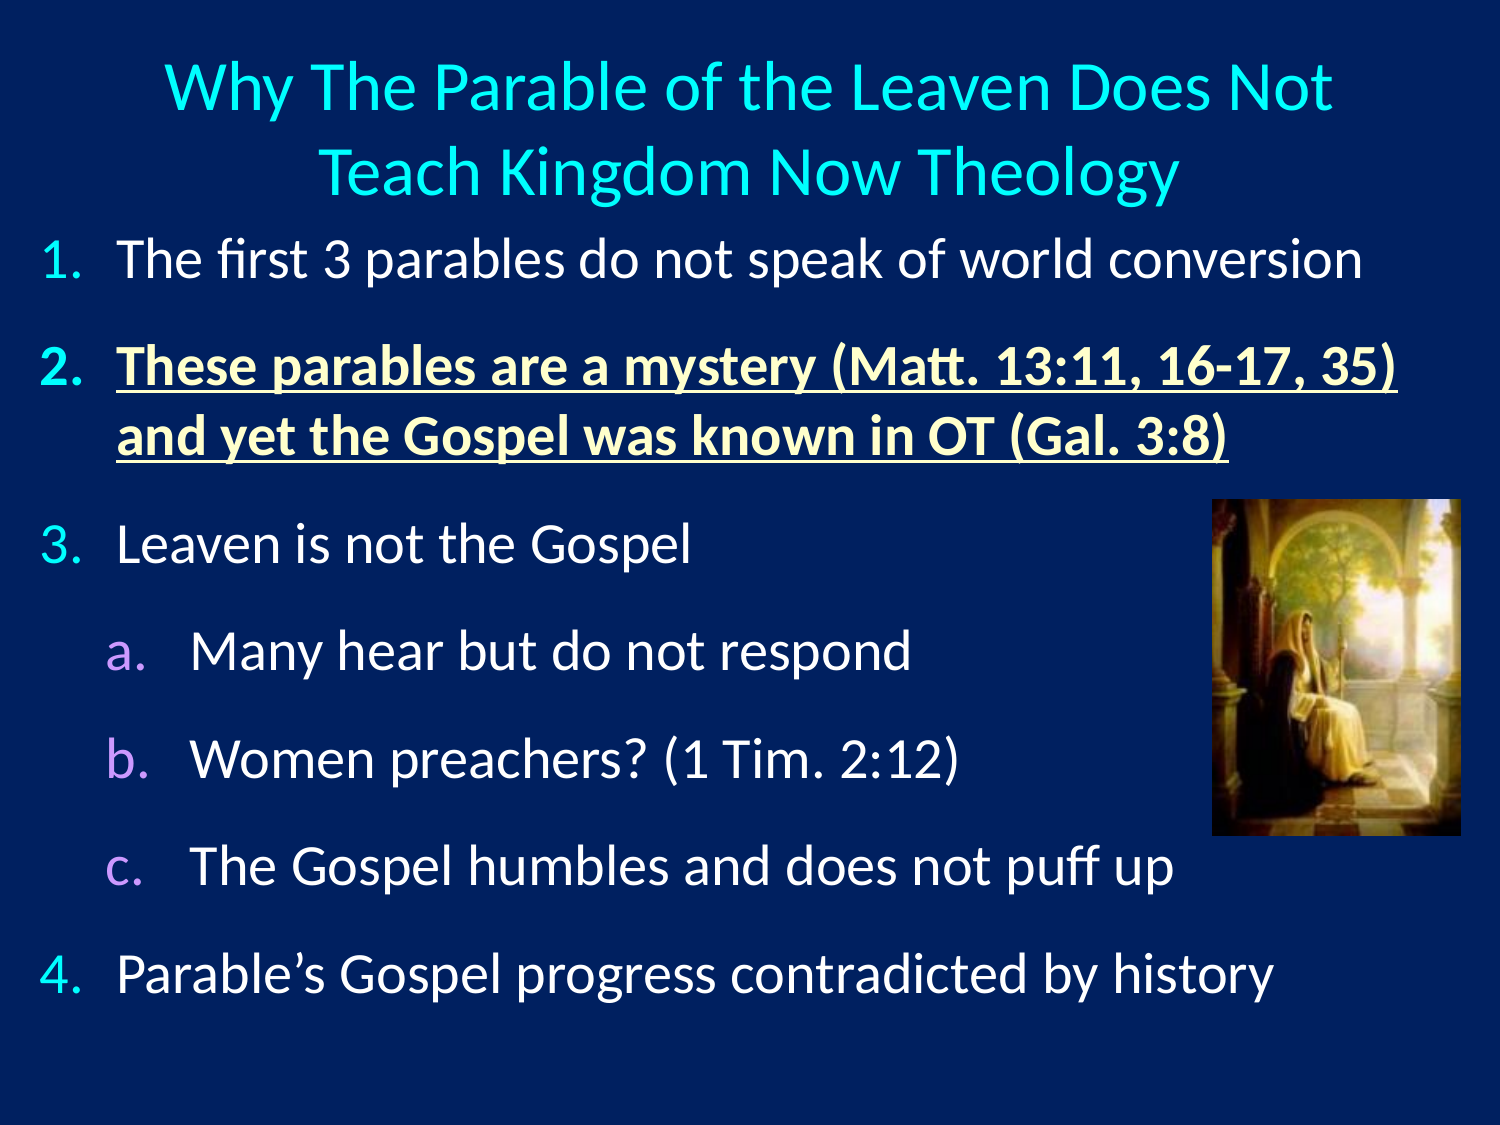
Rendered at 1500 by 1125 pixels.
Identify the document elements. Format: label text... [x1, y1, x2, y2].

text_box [1212, 499, 1461, 836]
list The first 3 parables do not speak of world conversion These parables are a mystery (Matt. 13:11, 16-17, 35) and yet the Gospel was known in OT (Gal. 3:8) Leaven is not the Gospel Many hear but do not respond Women preachers? (1 Tim. 2:12) The Gospel humbles and does not puff up Parable’s Gospel progress contradicted by history [24, 212, 1429, 1051]
title Why The Parable of the Leaven Does Not Teach Kingdom Now Theology [71, 37, 1429, 212]
